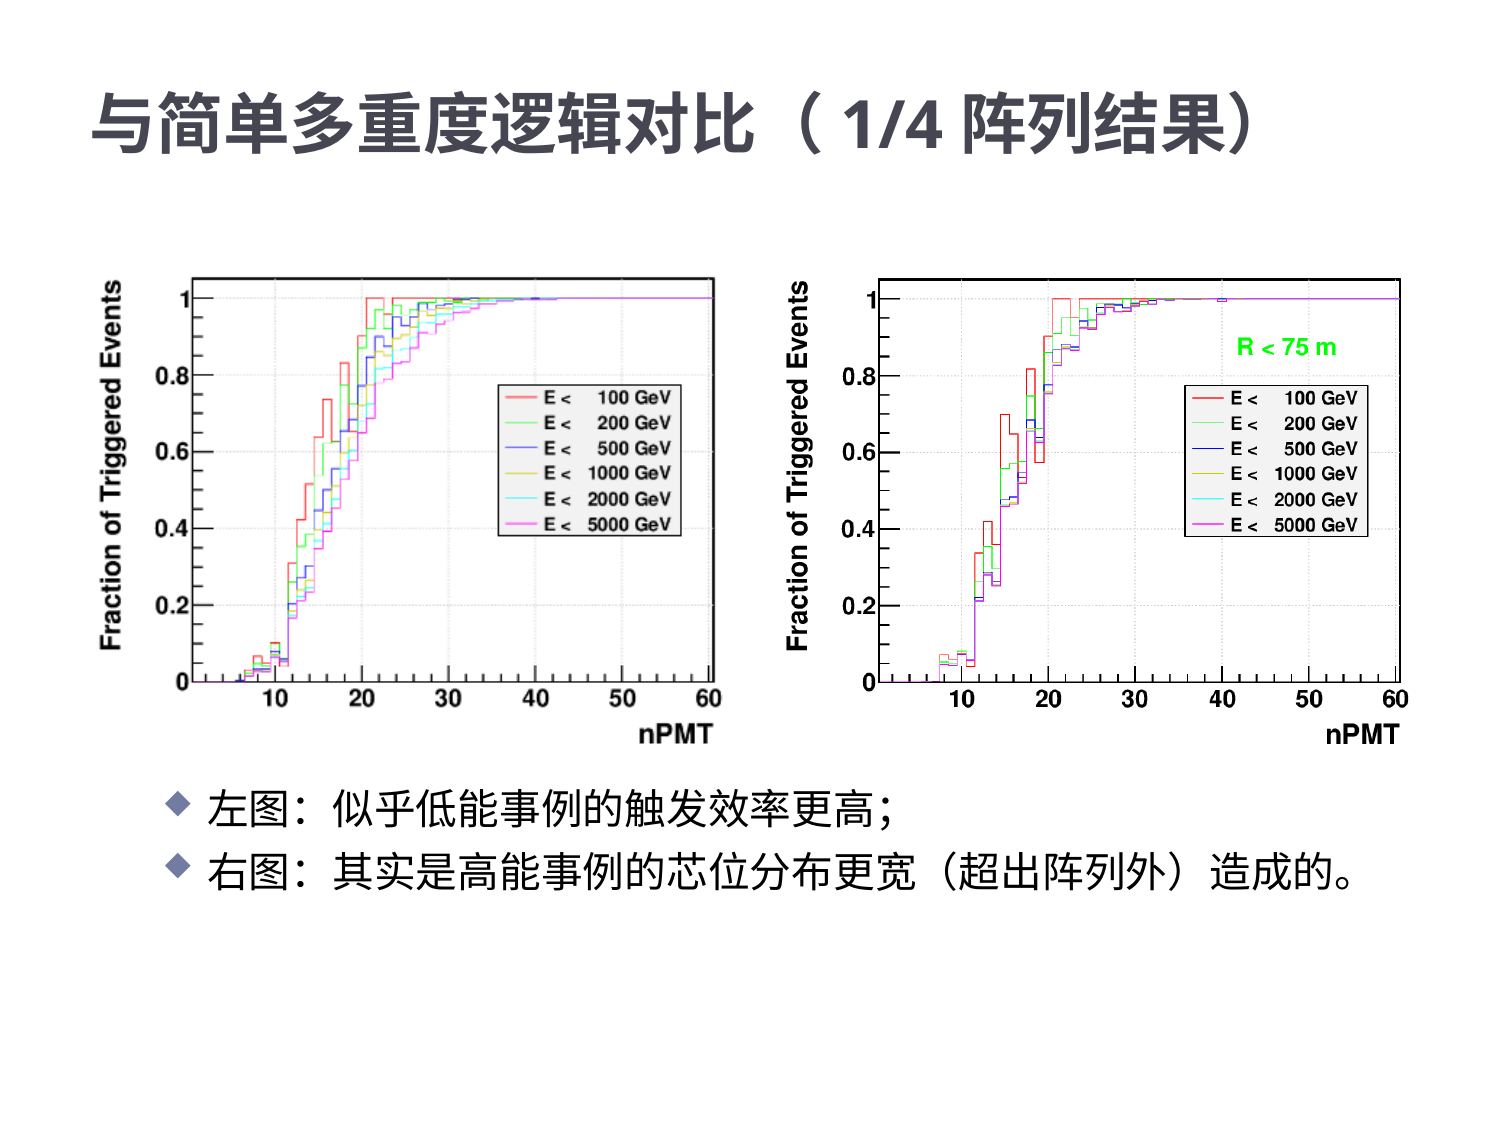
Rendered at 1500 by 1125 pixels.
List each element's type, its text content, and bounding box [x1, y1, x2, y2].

text_box 左图：似乎低能事例的触发效率更高； 右图：其实是高能事例的芯位分布更宽（超出阵列外）造成的。 [147, 775, 1378, 905]
picture [781, 231, 1436, 764]
title 与简单多重度逻辑对比（1/4阵列结果） [75, 7, 1425, 170]
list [95, 231, 751, 764]
